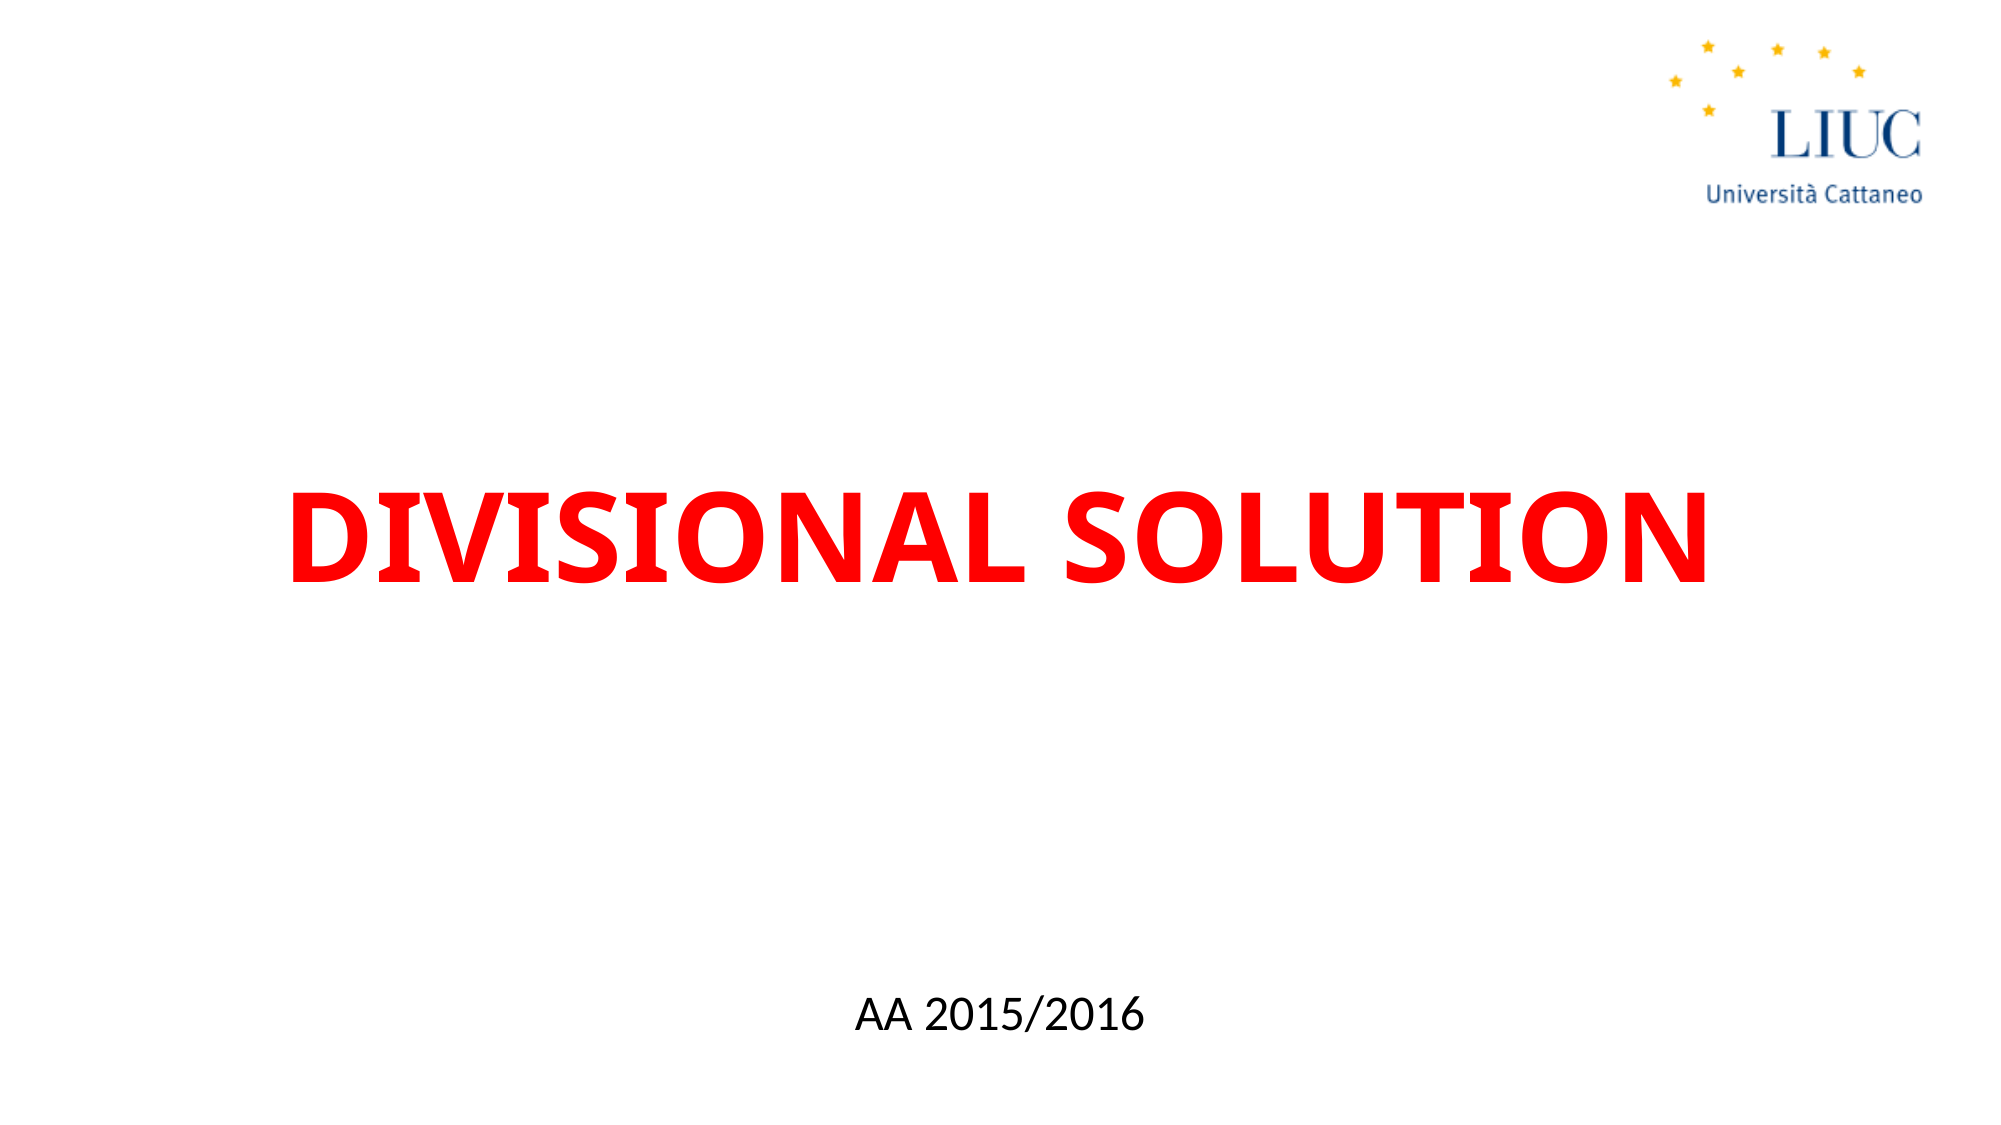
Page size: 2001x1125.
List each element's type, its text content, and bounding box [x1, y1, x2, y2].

title DIVISIONAL SOLUTION [249, 225, 1750, 617]
text_box AA 2015/2016 [249, 980, 1750, 1078]
picture [1644, 15, 1949, 226]
